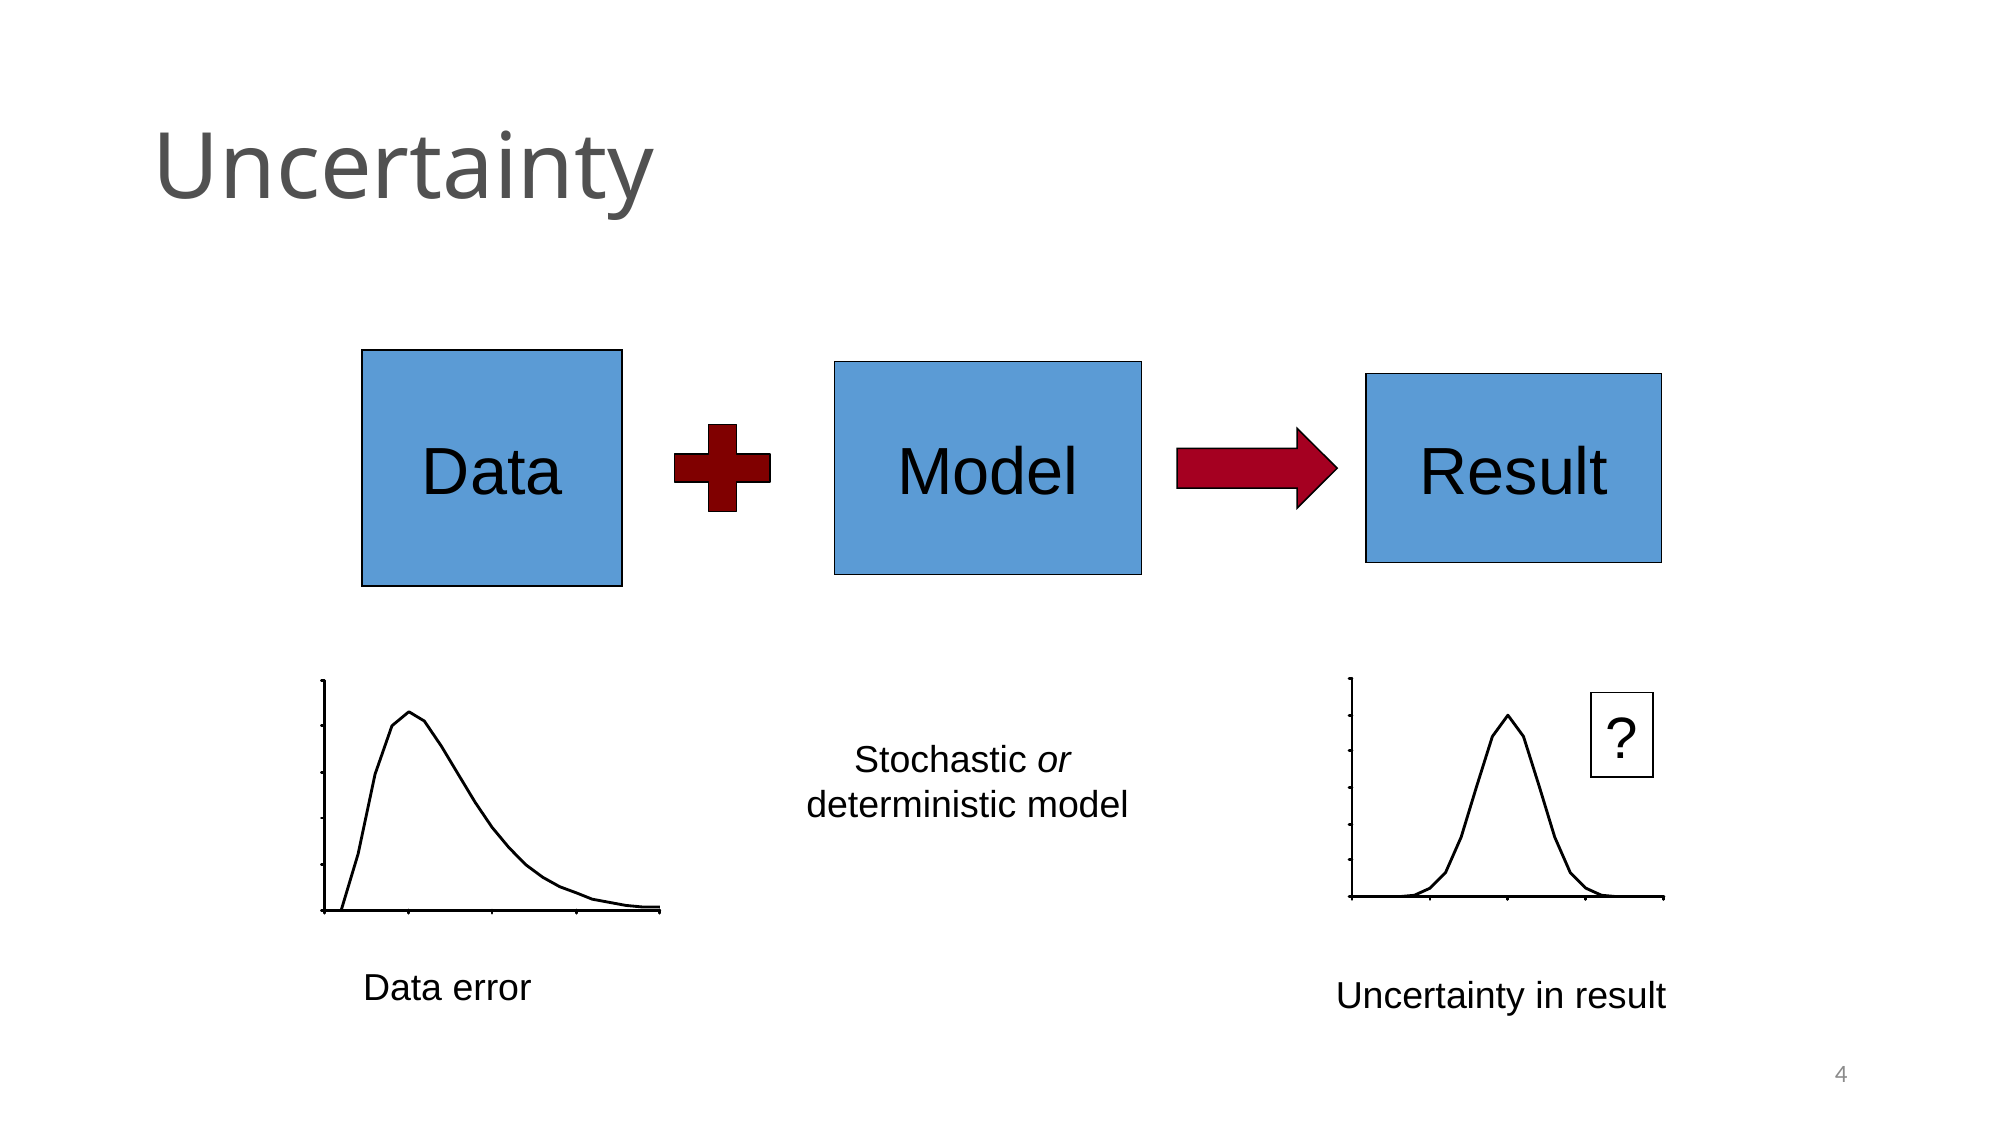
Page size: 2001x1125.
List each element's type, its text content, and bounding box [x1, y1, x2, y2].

text_box Model [834, 361, 1142, 575]
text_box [303, 657, 681, 934]
slide_number 4 [1412, 1042, 1863, 1103]
text_box Stochastic or deterministic model [791, 727, 1144, 833]
text_box Result [1366, 373, 1662, 563]
text_box Uncertainty in result [1321, 964, 1682, 1024]
text_box Data error [348, 955, 547, 1016]
text_box [1177, 428, 1338, 509]
picture [1330, 657, 1686, 918]
title Uncertainty [137, 59, 1863, 278]
text_box [674, 424, 771, 512]
text_box Data [362, 349, 623, 587]
